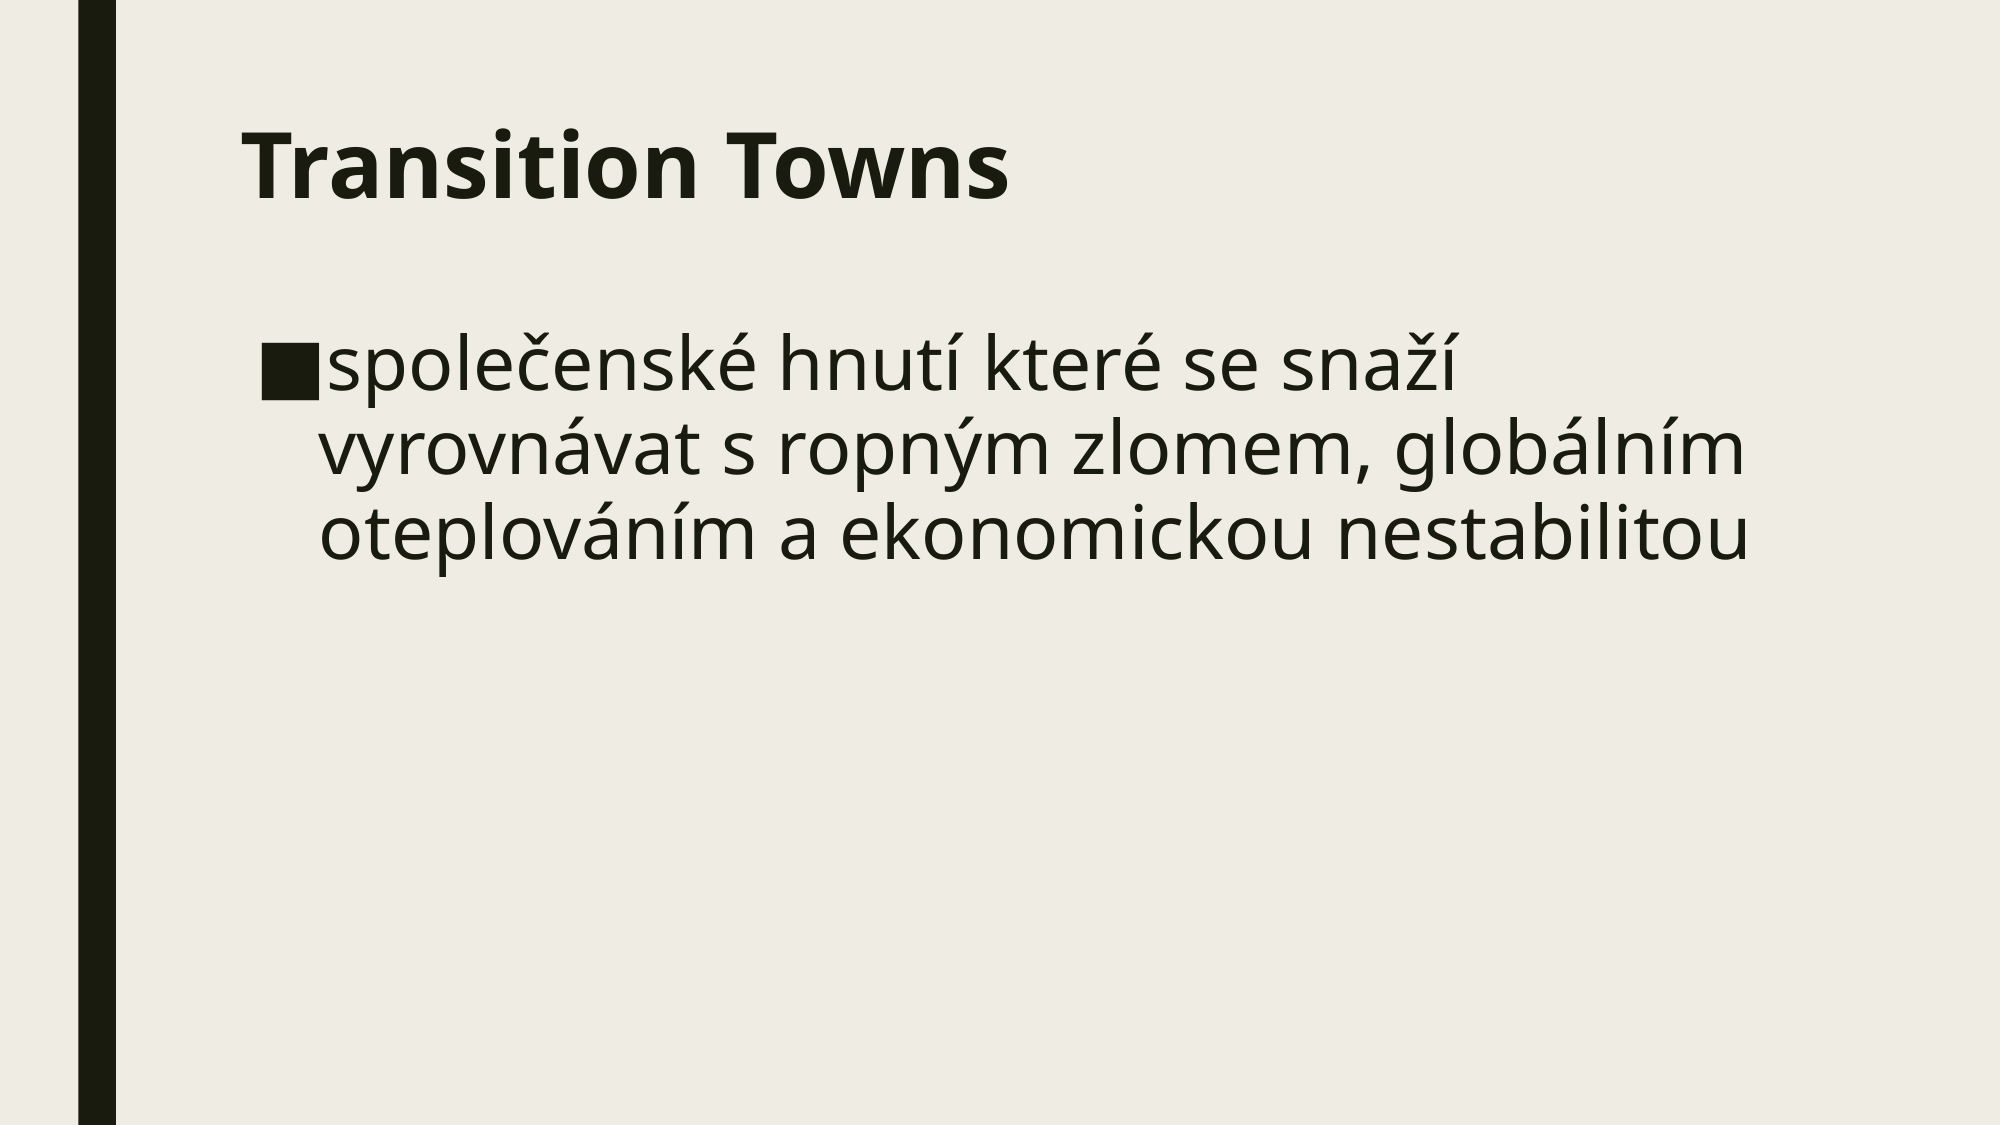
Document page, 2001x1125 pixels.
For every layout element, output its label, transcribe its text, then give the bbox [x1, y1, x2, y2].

list společenské hnutí které se snaží vyrovnávat s ropným zlomem, globálním oteplováním a ekonomickou nestabilitou [240, 314, 1816, 1125]
title Transition Towns [225, 112, 1800, 357]
